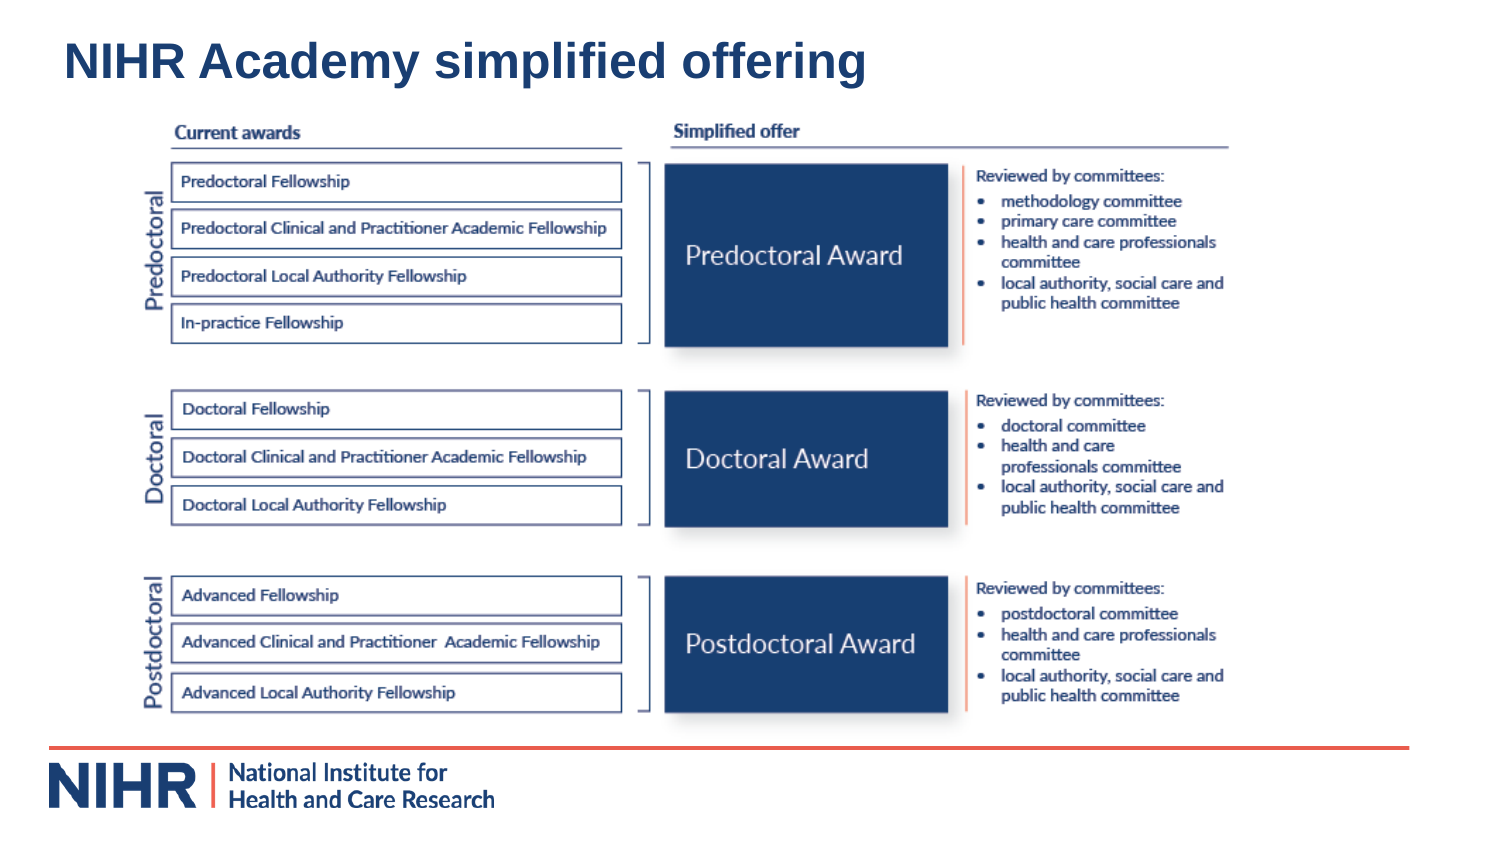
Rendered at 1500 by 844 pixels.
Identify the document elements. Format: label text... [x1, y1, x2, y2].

title NIHR Academy simplified offering [52, 8, 1397, 116]
picture [49, 762, 494, 808]
picture [105, 113, 1270, 741]
picture [49, 746, 1410, 750]
